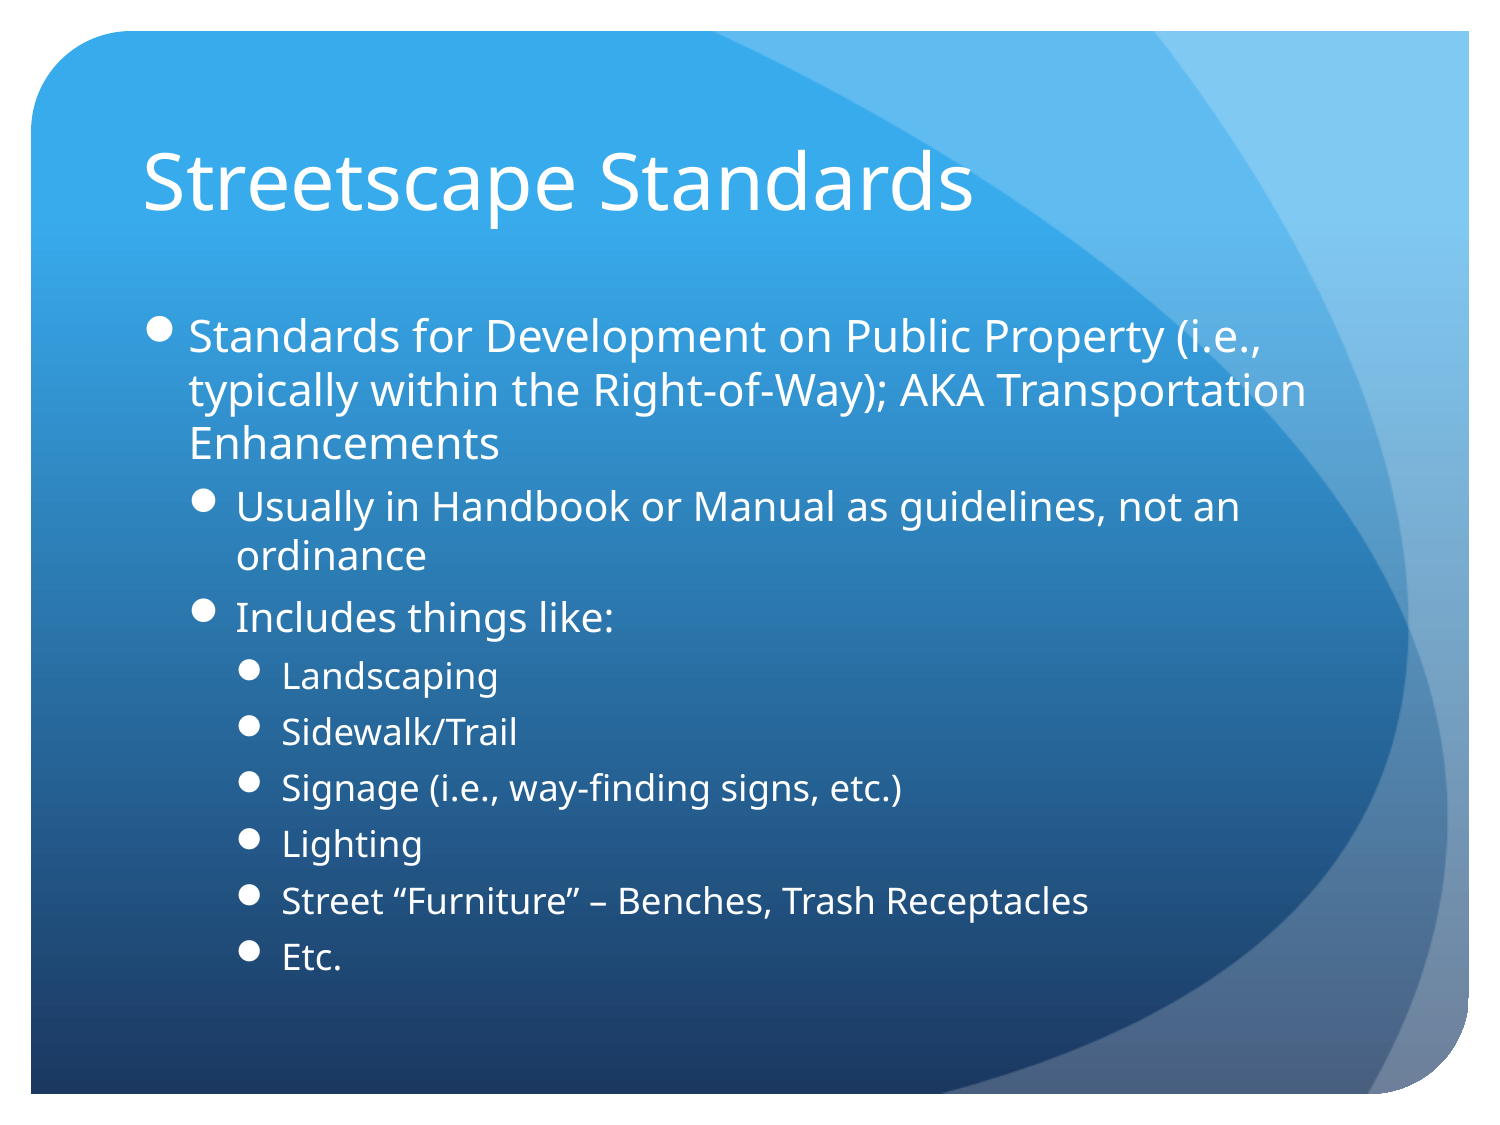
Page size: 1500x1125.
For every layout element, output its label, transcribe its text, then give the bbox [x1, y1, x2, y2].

picture [24, 30, 1473, 1094]
title Streetscape Standards [127, 62, 1372, 234]
list Standards for Development on Public Property (i.e., typically within the Right-of-Way); AKA Transportation Enhancements Usually in Handbook or Manual as guidelines, not an ordinance Includes things like: Landscaping Sidewalk/Trail Signage (i.e., way-finding signs, etc.) Lighting Street “Furniture” – Benches, Trash Receptacles Etc. [127, 299, 1372, 991]
